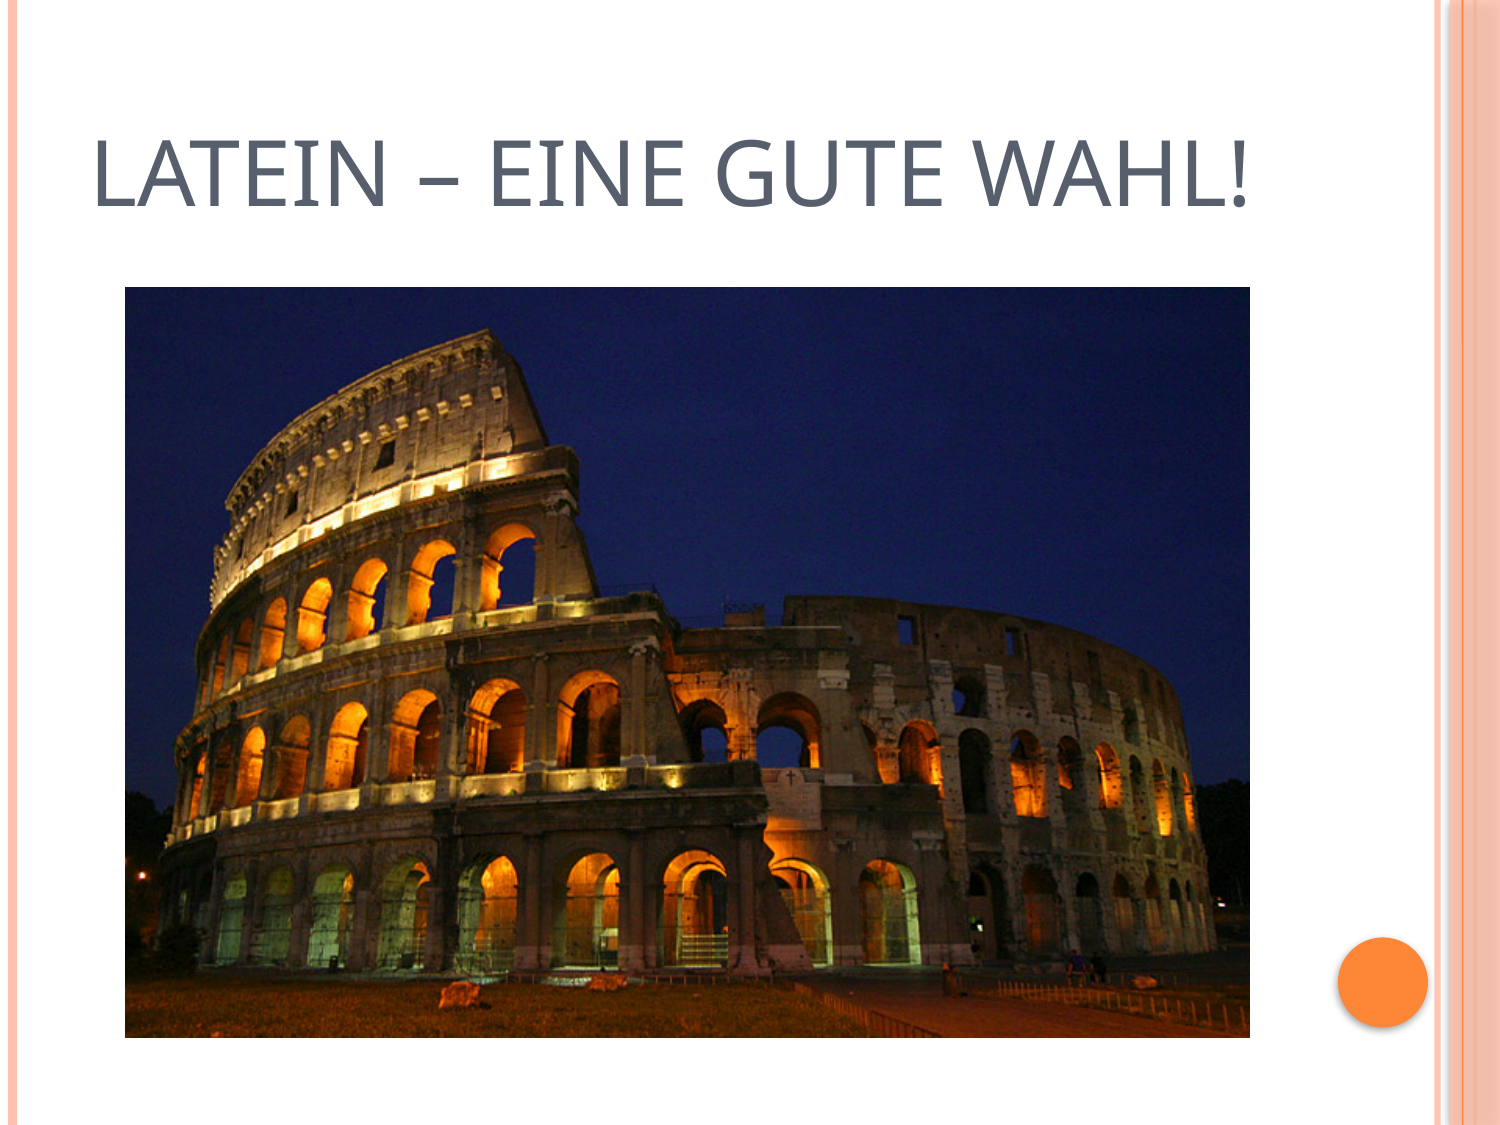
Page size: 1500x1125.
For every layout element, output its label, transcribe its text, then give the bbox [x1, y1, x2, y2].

title Latein – Eine gute Wahl! [75, 45, 1300, 233]
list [124, 286, 1251, 1038]
